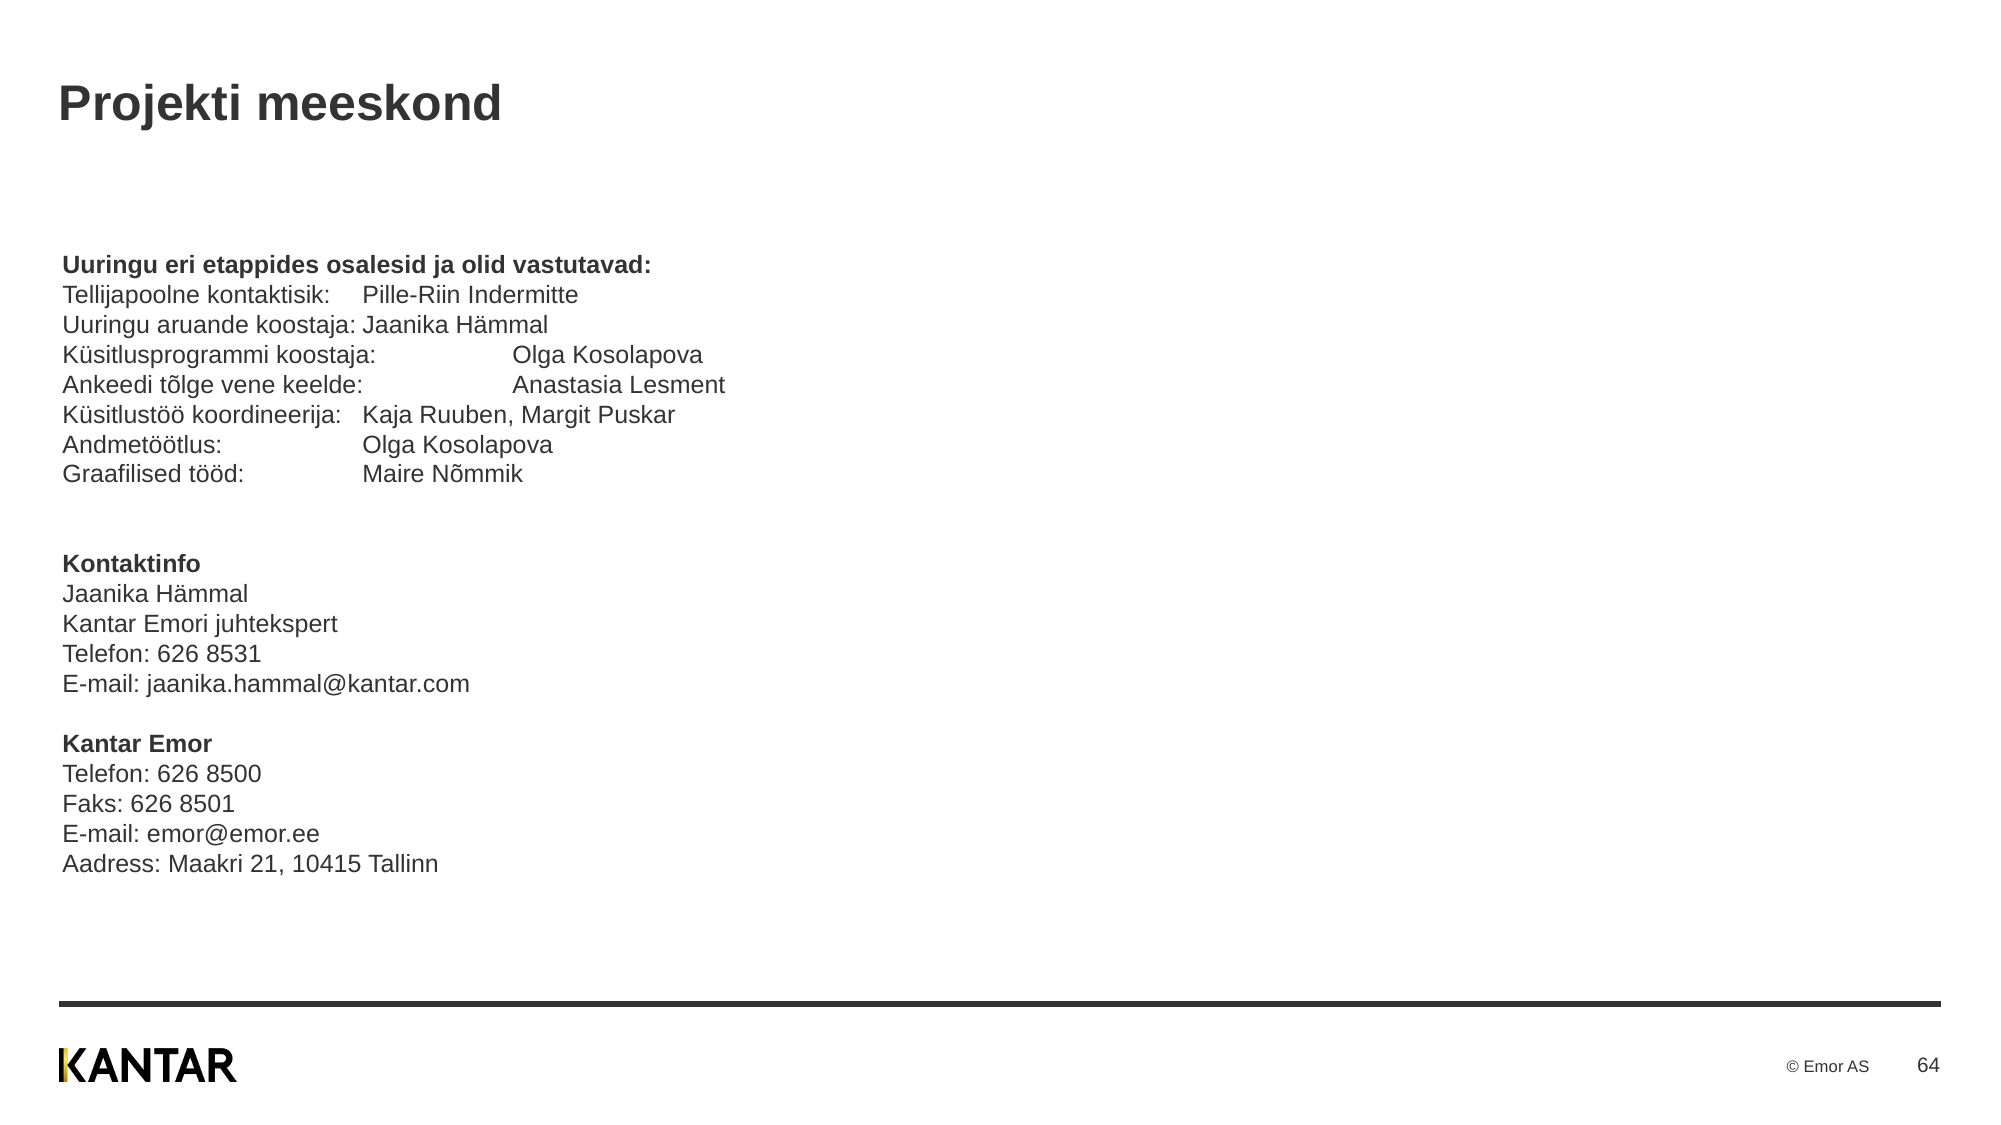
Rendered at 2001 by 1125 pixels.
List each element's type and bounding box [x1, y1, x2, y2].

picture [59, 1048, 237, 1082]
slide_number [1780, 1048, 1941, 1081]
list [62, 248, 1937, 975]
title [59, 70, 1941, 137]
